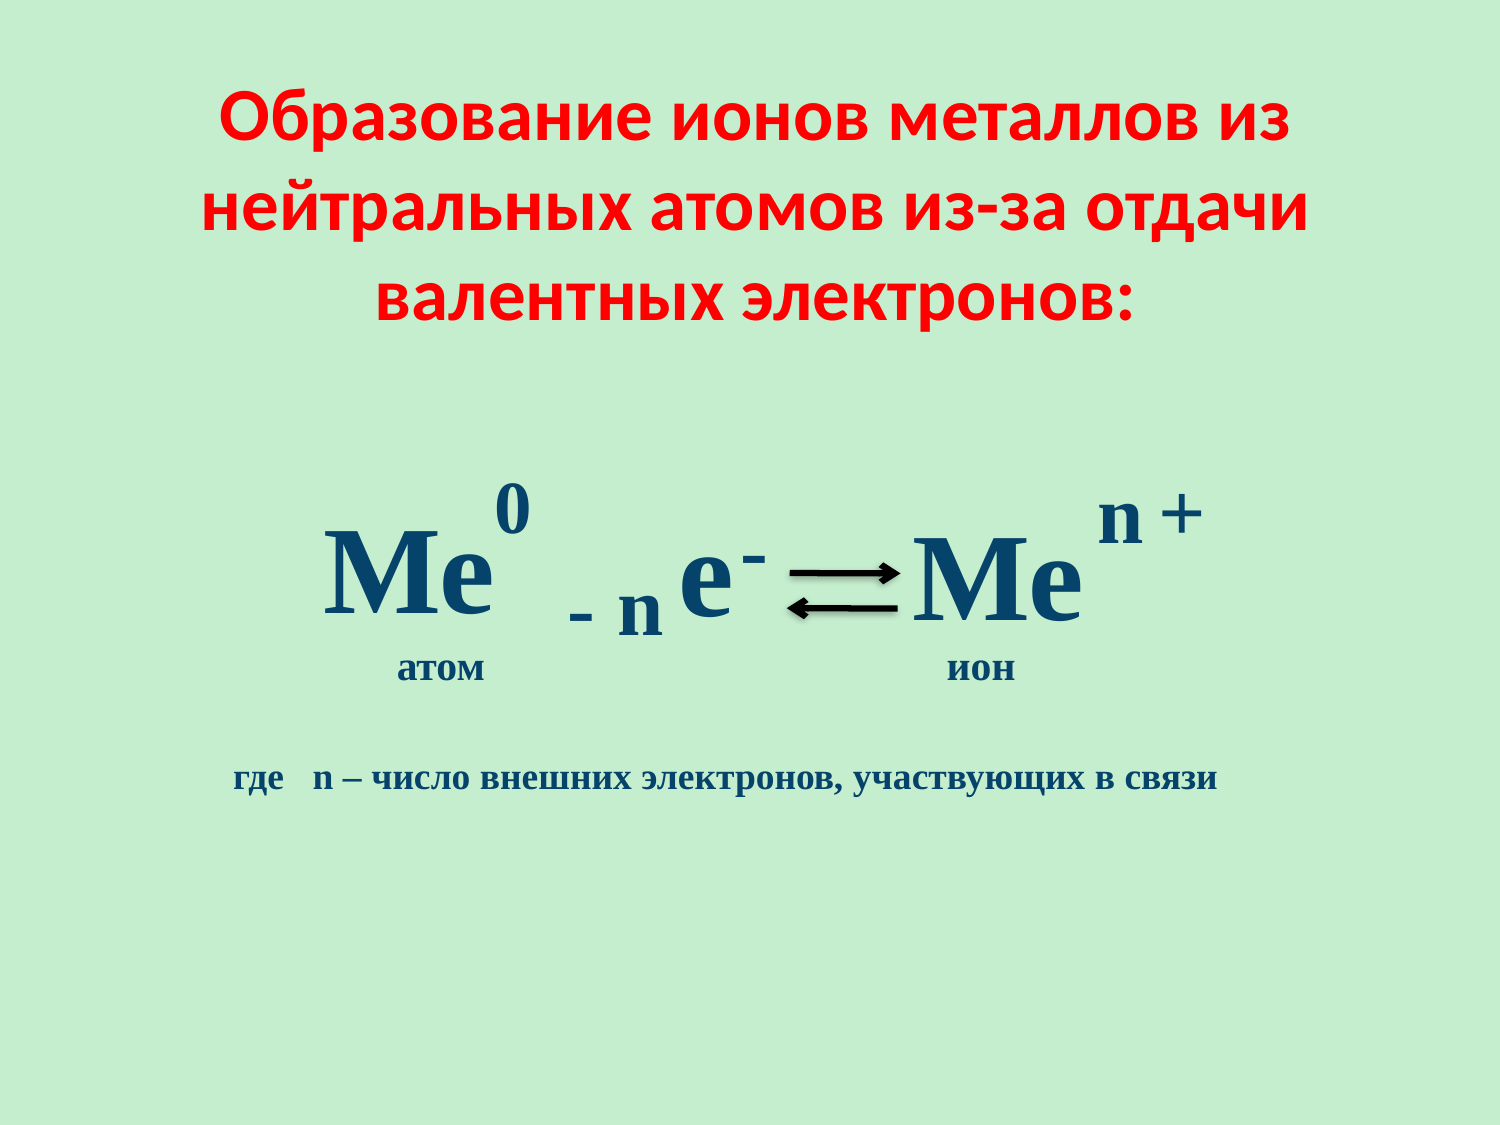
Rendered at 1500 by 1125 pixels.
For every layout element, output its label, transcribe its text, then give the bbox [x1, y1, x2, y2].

title Образование ионов металлов из нейтральных атомов из-за отдачи валентных электронов: [80, 107, 1431, 414]
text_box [218, 450, 1389, 833]
